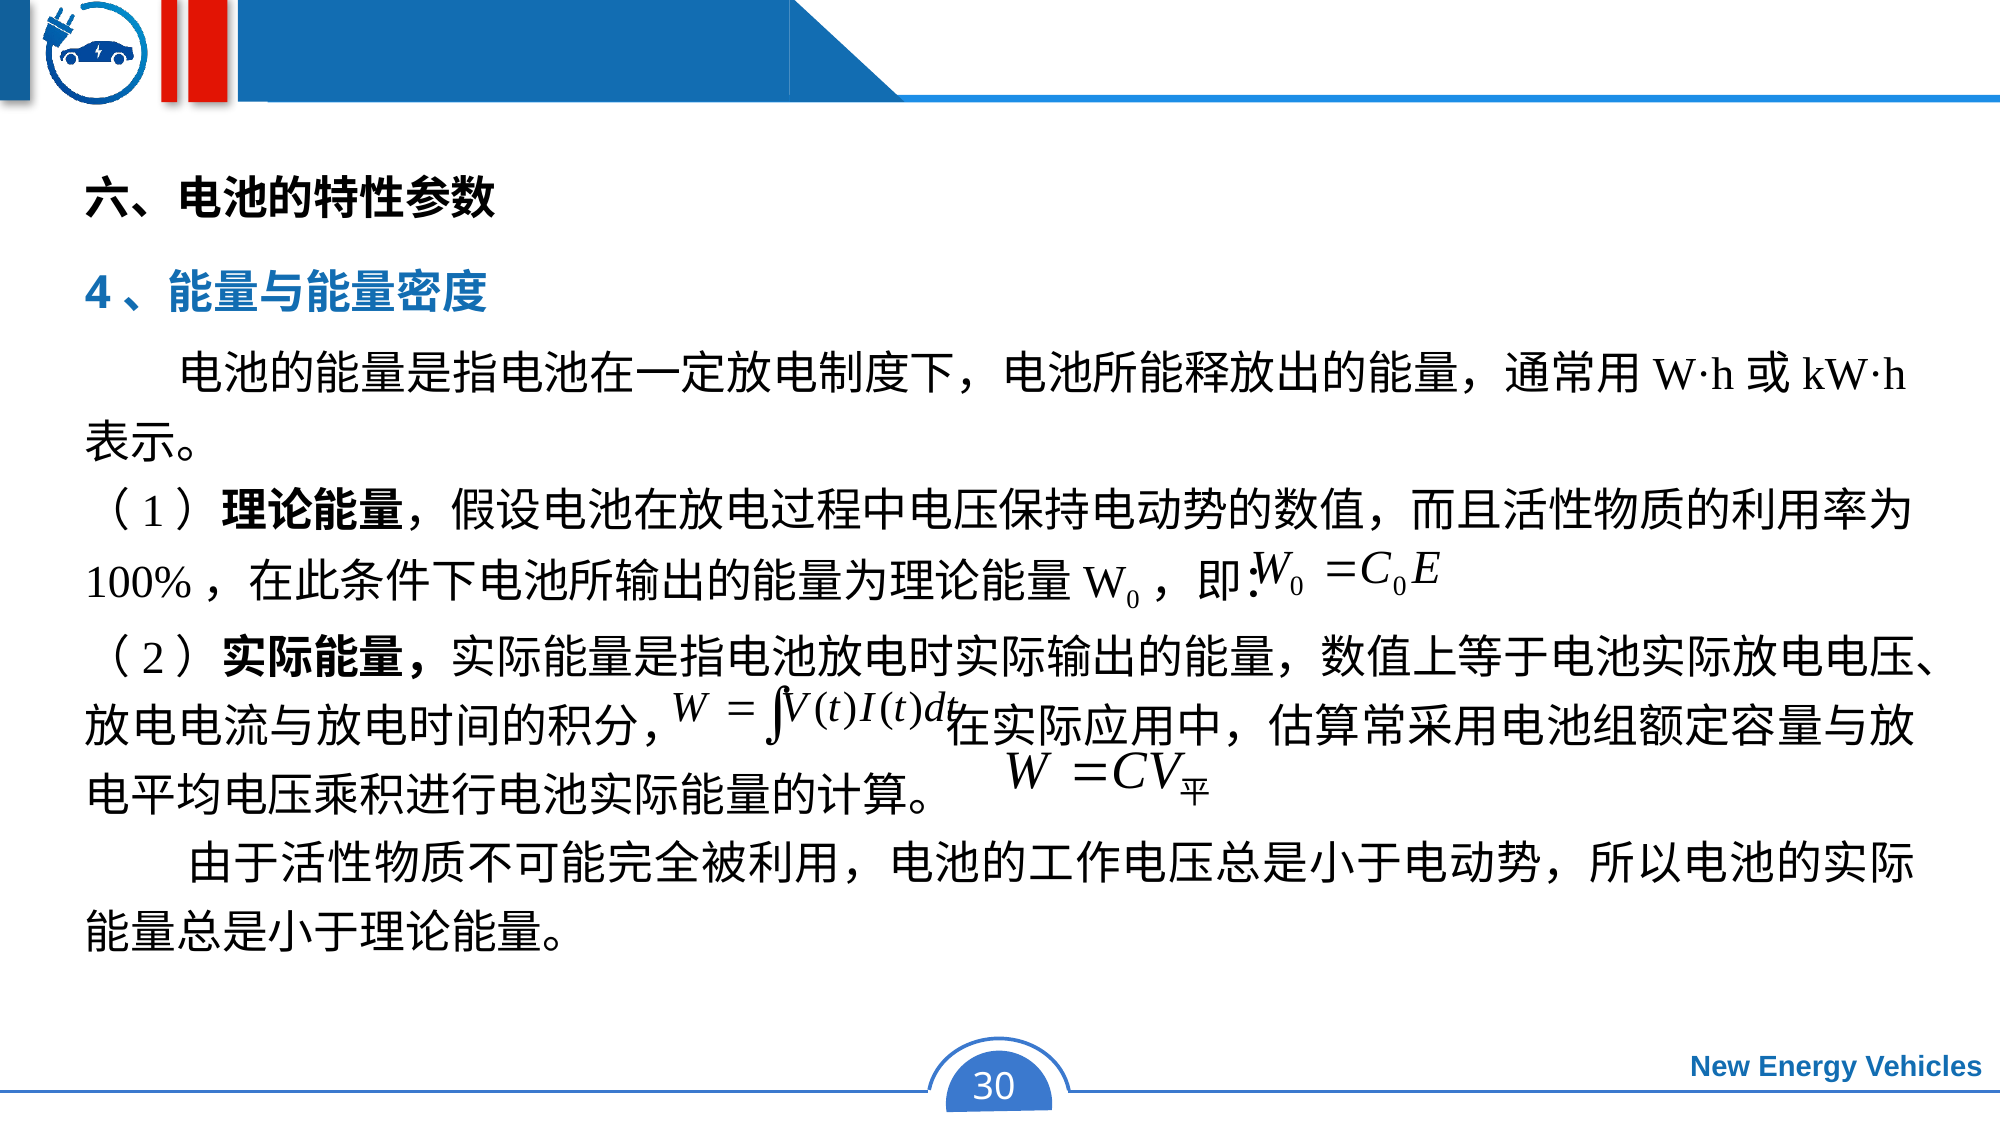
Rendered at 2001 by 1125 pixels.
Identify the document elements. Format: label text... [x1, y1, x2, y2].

text_box 六、电池的特性参数 4、能量与能量密度 电池的能量是指电池在一定放电制度下，电池所能释放出的能量，通常用W·h或kW·h表示。 （1）理论能量，假设电池在放电过程中电压保持电动势的数值，而且活性物质的利用率为100%，在此条件下电池所输出的能量为理论能量W0，即： （2）实际能量，实际能量是指电池放电时实际输出的能量，数值上等于电池实际放电电压、放电电流与放电时间的积分， 在实际应用中，估算常采用电池组额定容量与放电平均电压乘积进行电池实际能量的计算。 由于活性物质不可能完全被利用，电池的工作电压总是小于电动势，所以电池的实际能量总是小于理论能量。 [70, 147, 1931, 965]
picture [41, 0, 148, 107]
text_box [668, 671, 968, 750]
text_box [999, 734, 1219, 816]
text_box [1247, 535, 1453, 608]
